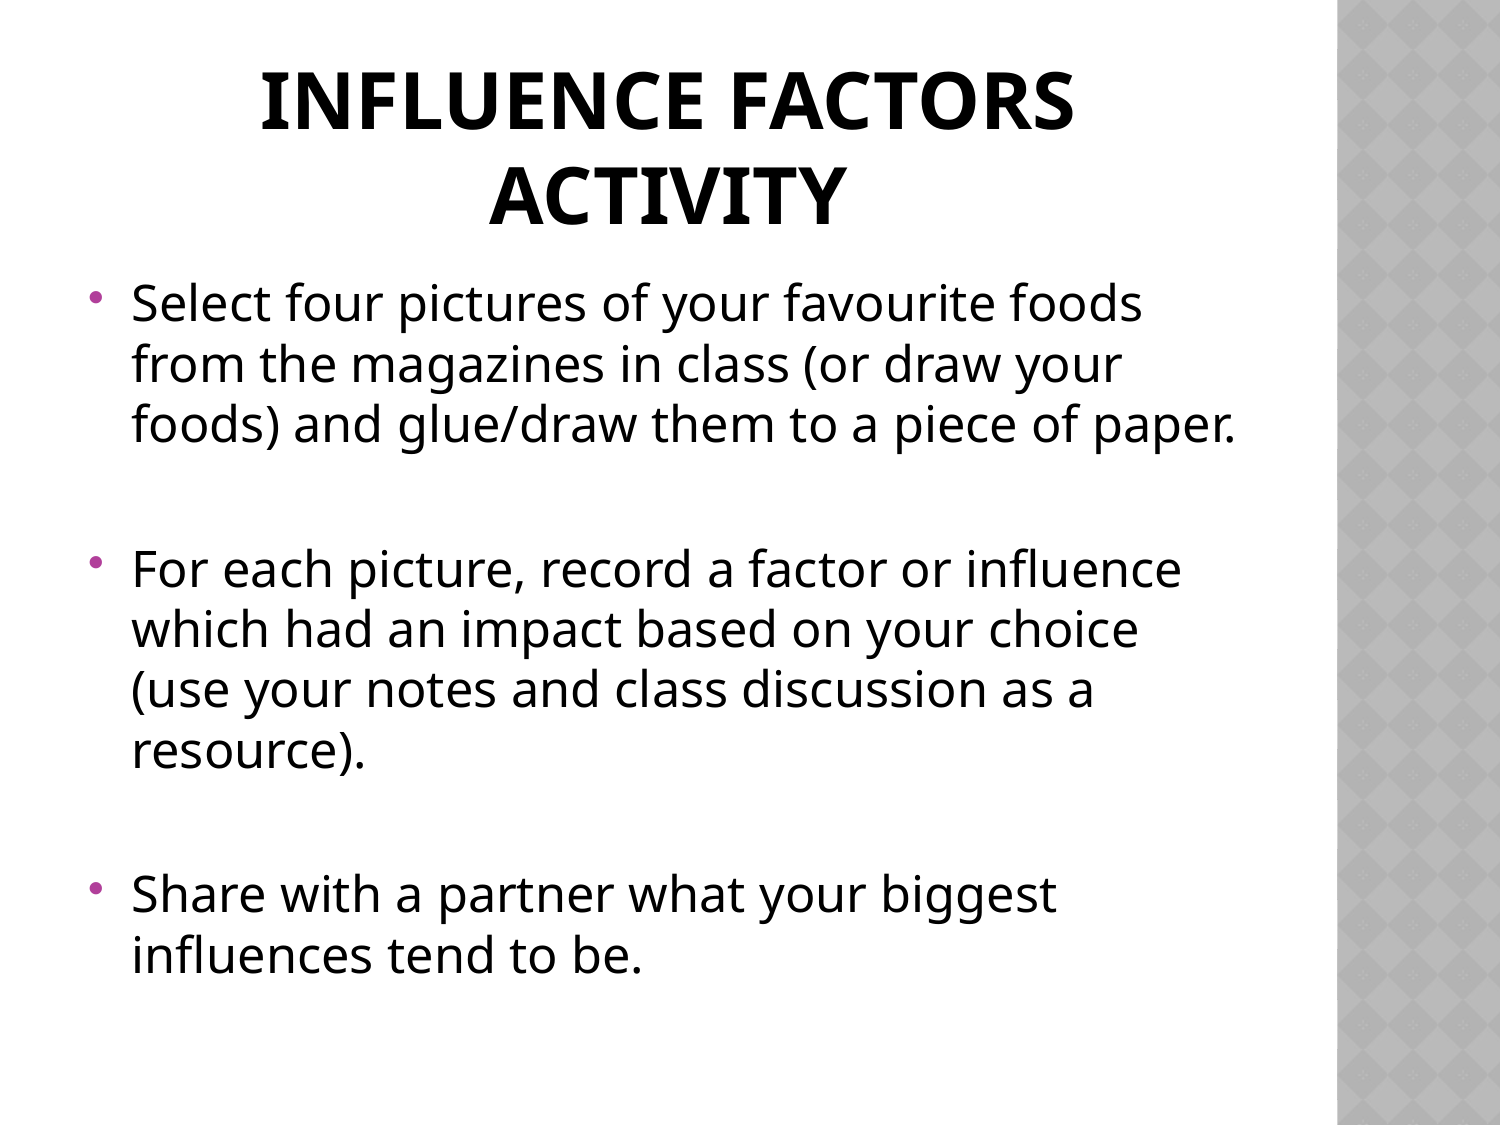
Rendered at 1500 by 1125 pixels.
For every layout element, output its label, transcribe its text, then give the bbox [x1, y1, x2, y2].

title Influence factors activity [75, 52, 1263, 240]
list Select four pictures of your favourite foods from the magazines in class (or draw your foods) and glue/draw them to a piece of paper. For each picture, record a factor or influence which had an impact based on your choice (use your notes and class discussion as a resource). Share with a partner what your biggest influences tend to be. [75, 264, 1263, 1059]
